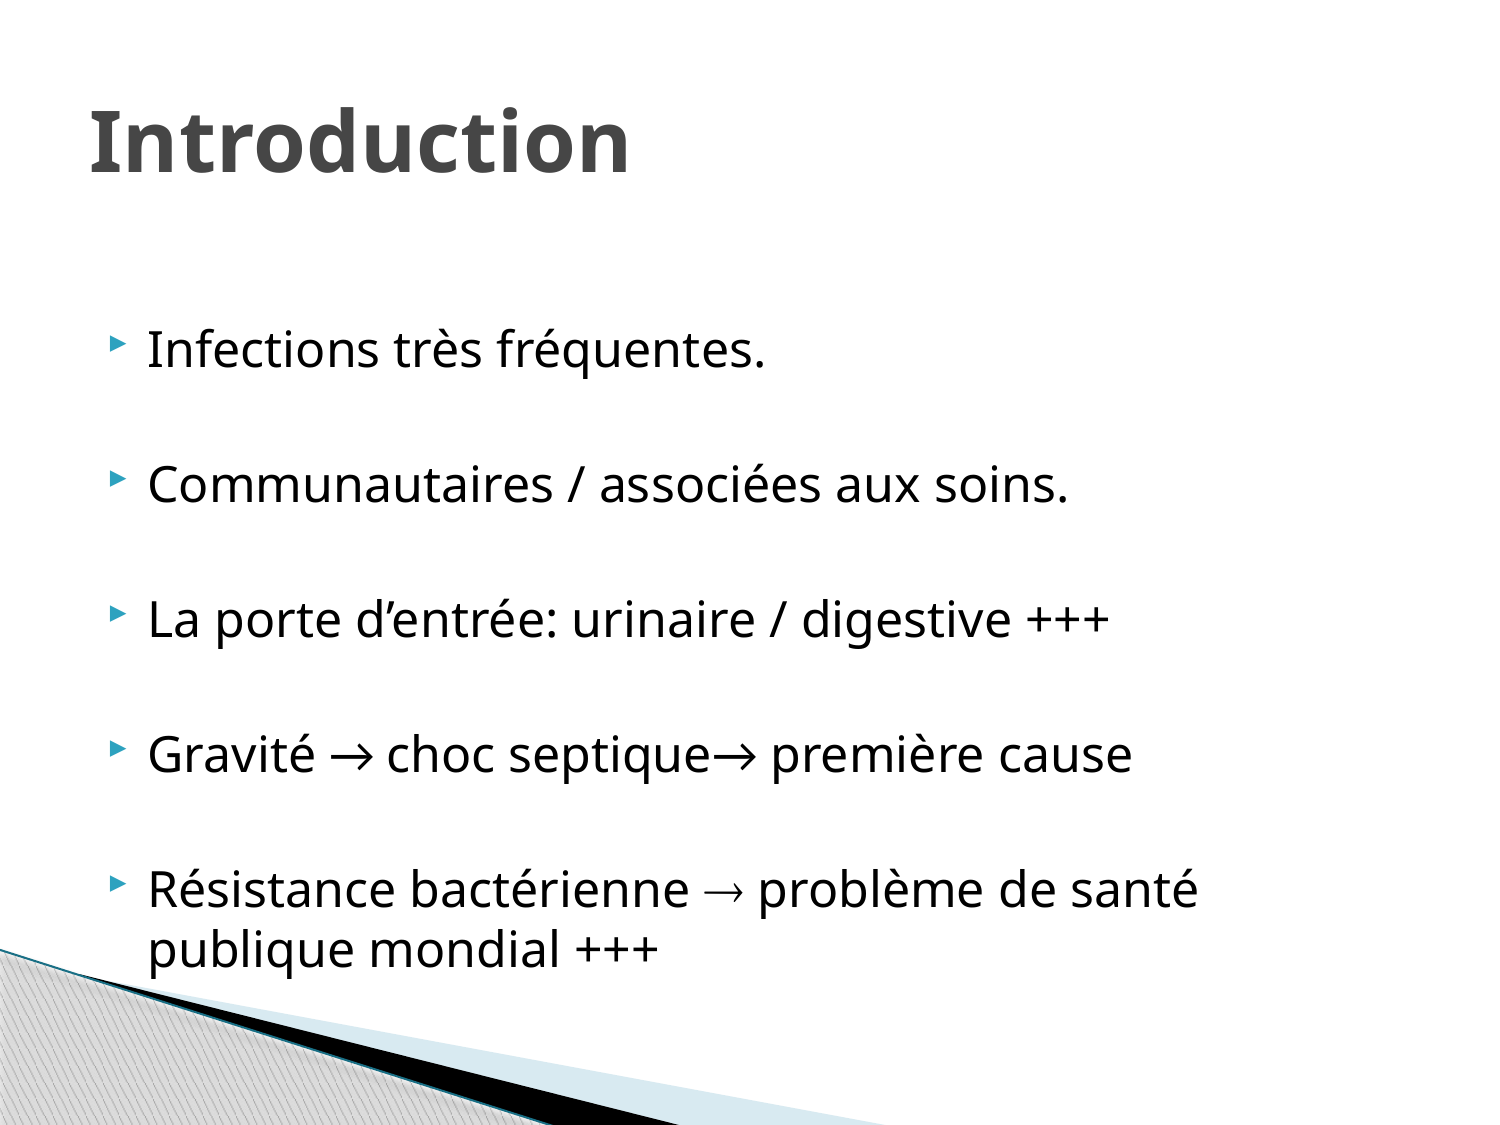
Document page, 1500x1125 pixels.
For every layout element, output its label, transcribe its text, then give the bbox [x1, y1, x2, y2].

list Infections très fréquentes. Communautaires / associées aux soins. La porte d’entrée: urinaire / digestive +++ Gravité → choc septique→ première cause Résistance bactérienne  problème de santé publique mondial +++ [75, 243, 1425, 986]
title Introduction [75, 45, 1425, 233]
